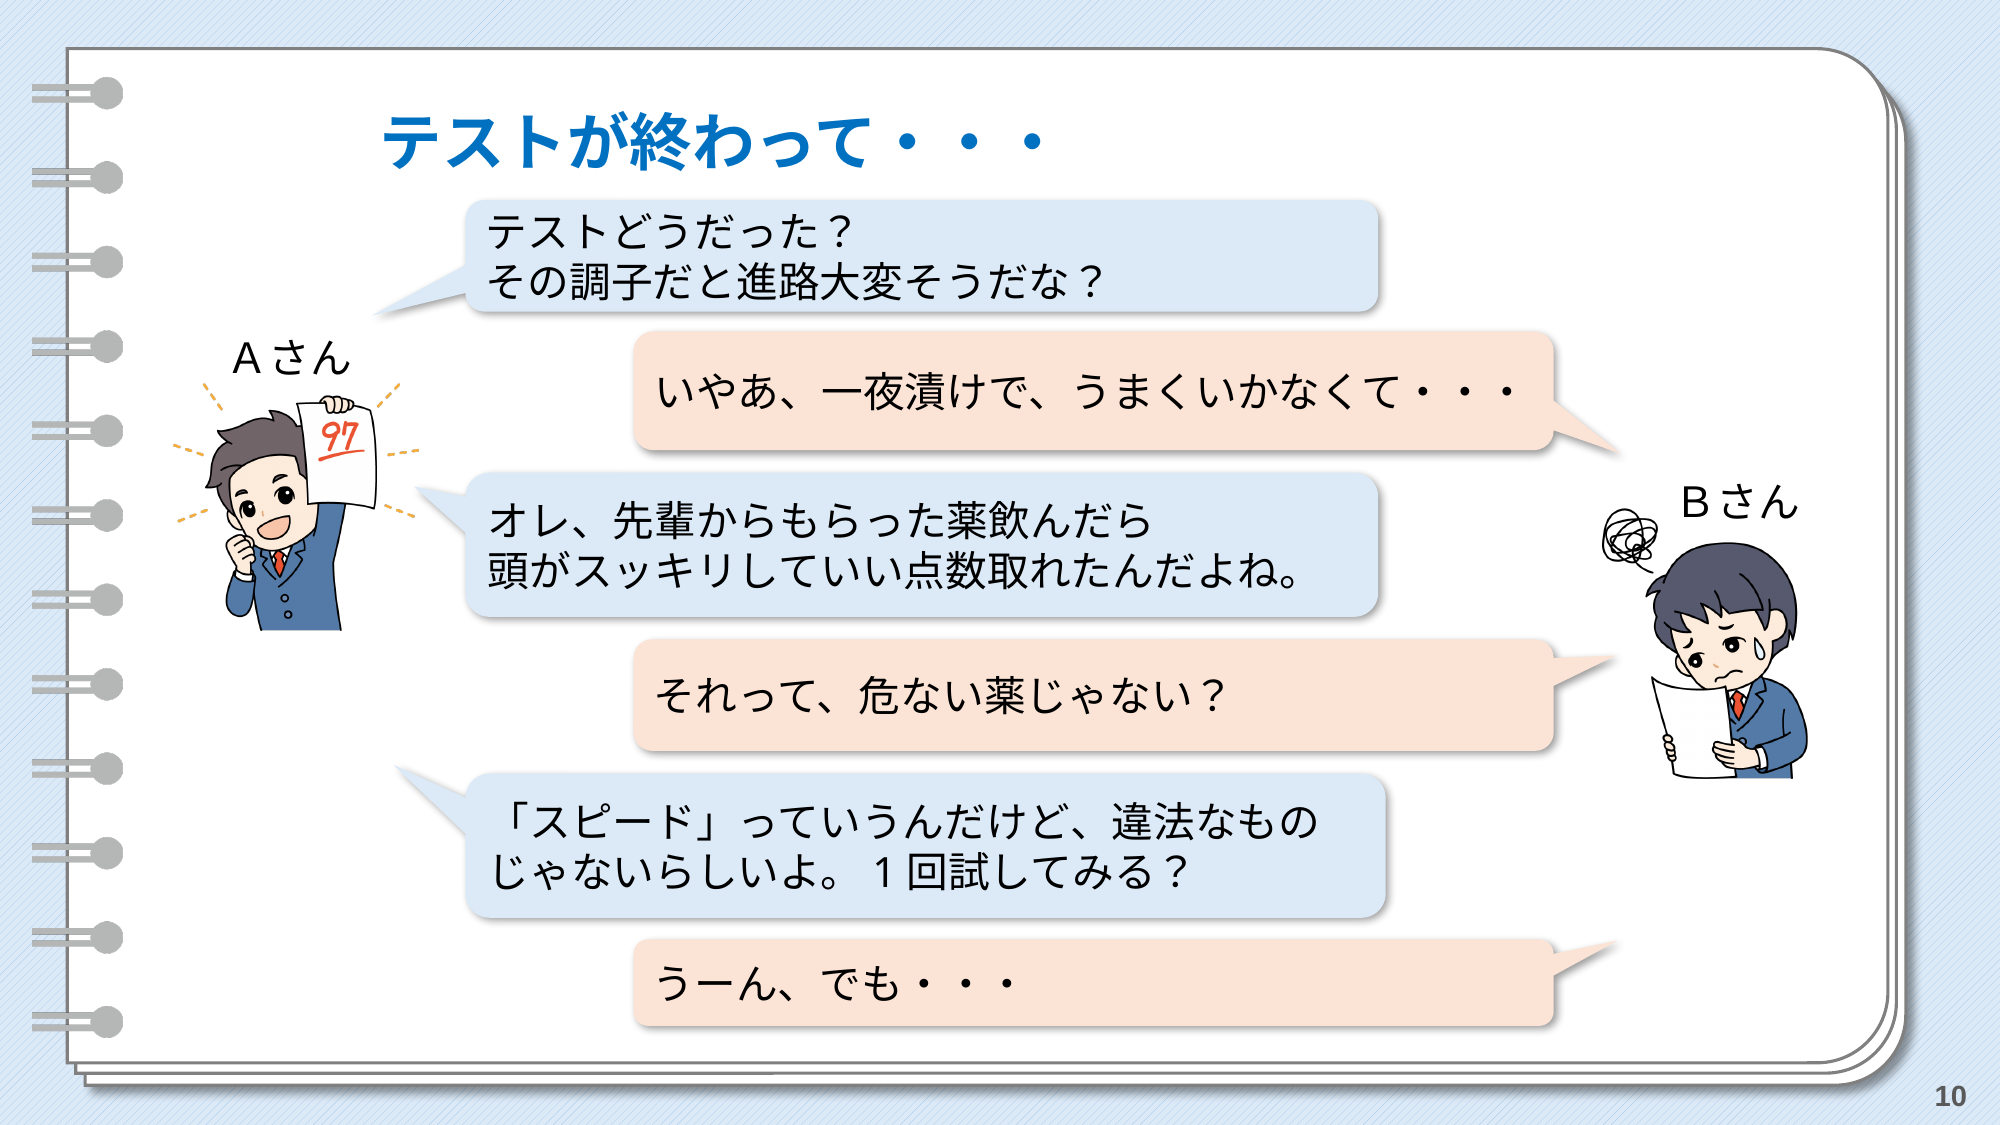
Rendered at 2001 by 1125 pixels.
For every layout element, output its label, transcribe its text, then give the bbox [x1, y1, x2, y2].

text_box いやあ、一夜漬けで、うまくいかなくて・・・ [633, 331, 1621, 454]
picture [1601, 508, 1808, 779]
text_box それって、危ない薬じゃない？ [633, 639, 1601, 751]
text_box Ｂさん [1641, 468, 1833, 534]
text_box テストが終わって・・・ [364, 95, 1149, 186]
slide_number 10 [1532, 1065, 1983, 1125]
text_box うーん、でも・・・ [633, 939, 1618, 1026]
text_box テストどうだった？ その調子だと進路大変そうだな？ [371, 200, 1379, 316]
picture [172, 383, 419, 631]
text_box 「スピード」っていうんだけど、違法なものじゃないらしいよ。1回試してみる？ [393, 764, 1386, 918]
picture [32, 77, 123, 1038]
text_box Ａさん [193, 324, 385, 383]
text_box オレ、先輩からもらった薬飲んだら 頭がスッキリしていい点数取れたんだよね。 [419, 472, 1379, 617]
